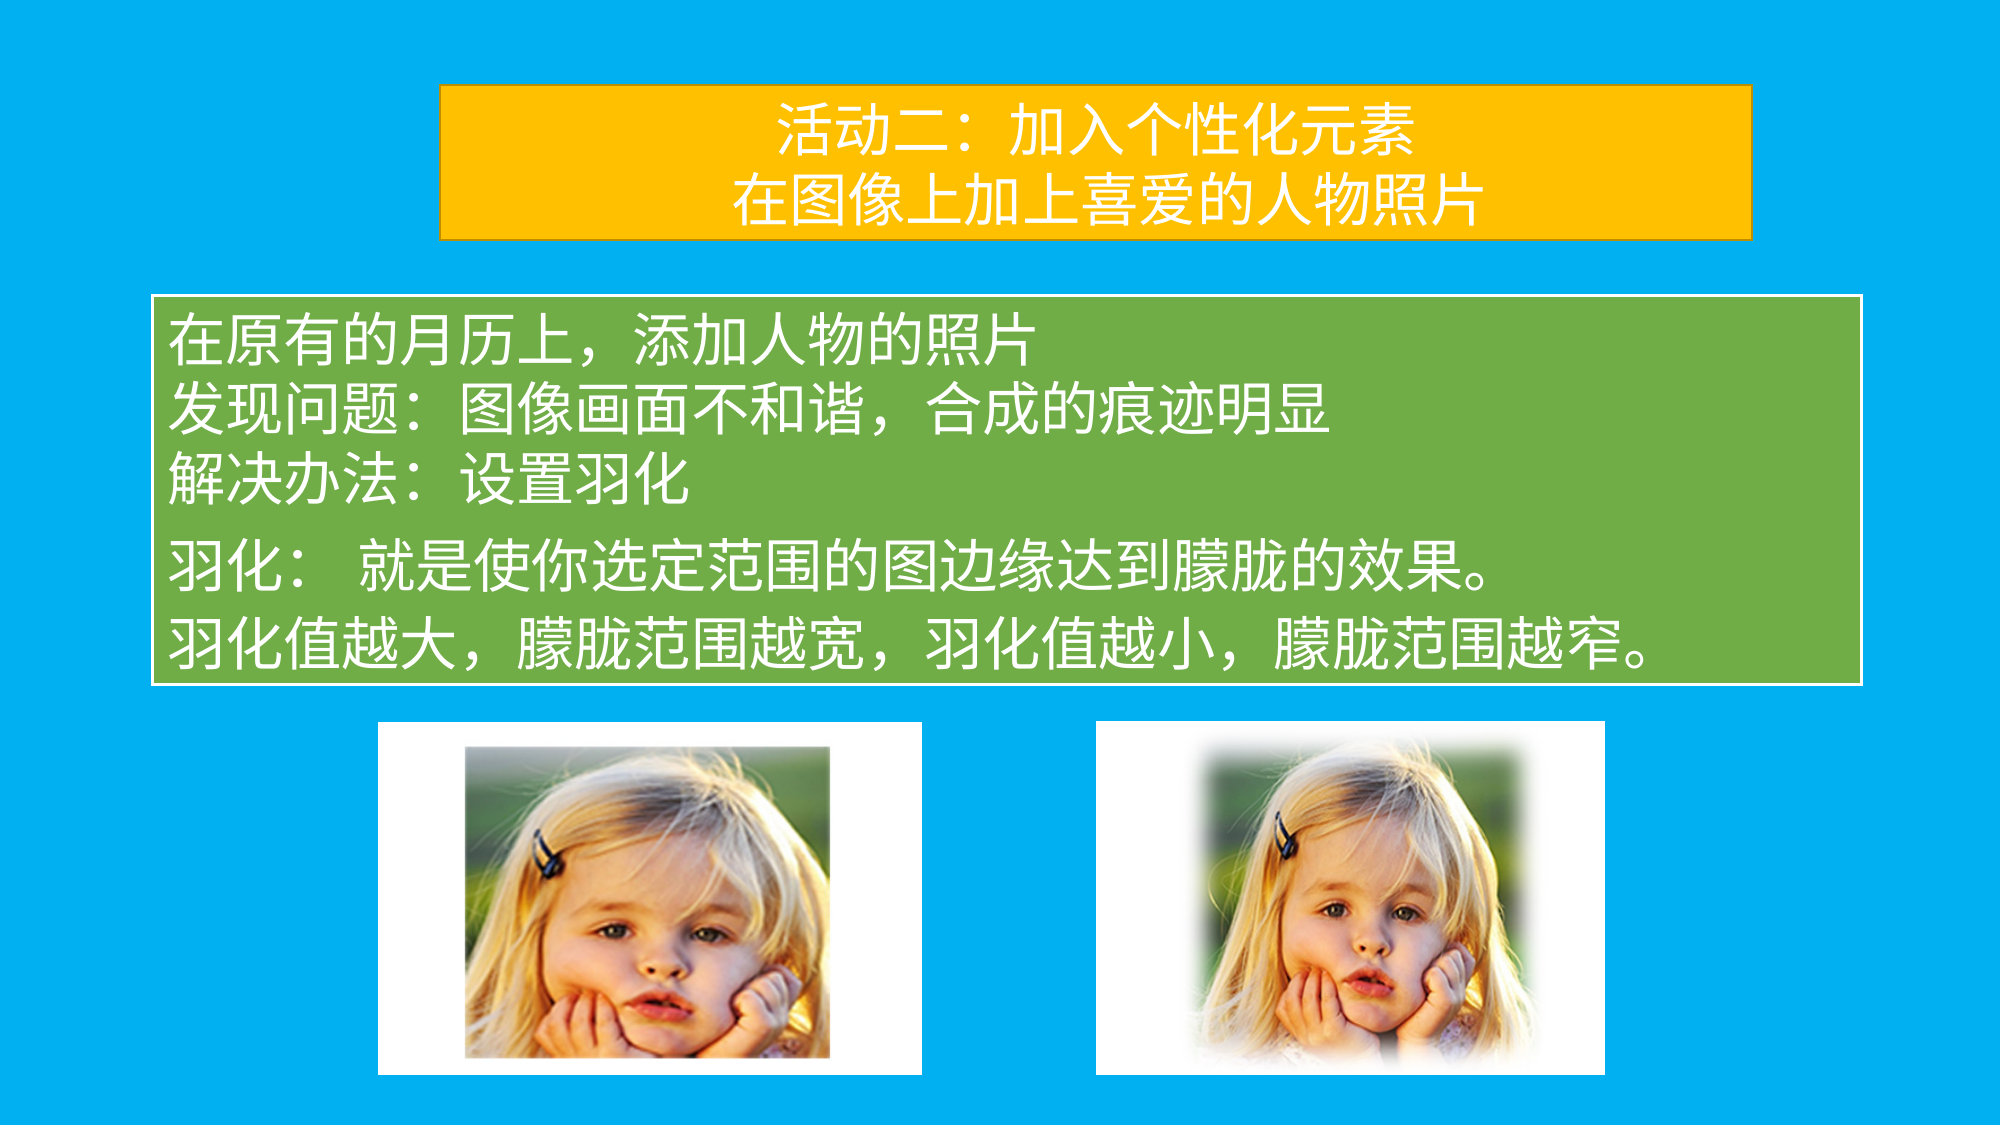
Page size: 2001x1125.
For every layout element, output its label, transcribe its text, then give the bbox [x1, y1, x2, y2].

picture [1097, 722, 1604, 1074]
text_box 在原有的月历上，添加人物的照片 发现问题：图像画面不和谐，合成的痕迹明显 解决办法：设置羽化 羽化： 就是使你选定范围的图边缘达到朦胧的效果。 羽化值越大，朦胧范围越宽，羽化值越小，朦胧范围越窄。 [151, 294, 1863, 686]
text_box 活动二：加入个性化元素 在图像上加上喜爱的人物照片 [439, 84, 1753, 241]
picture [379, 723, 921, 1074]
